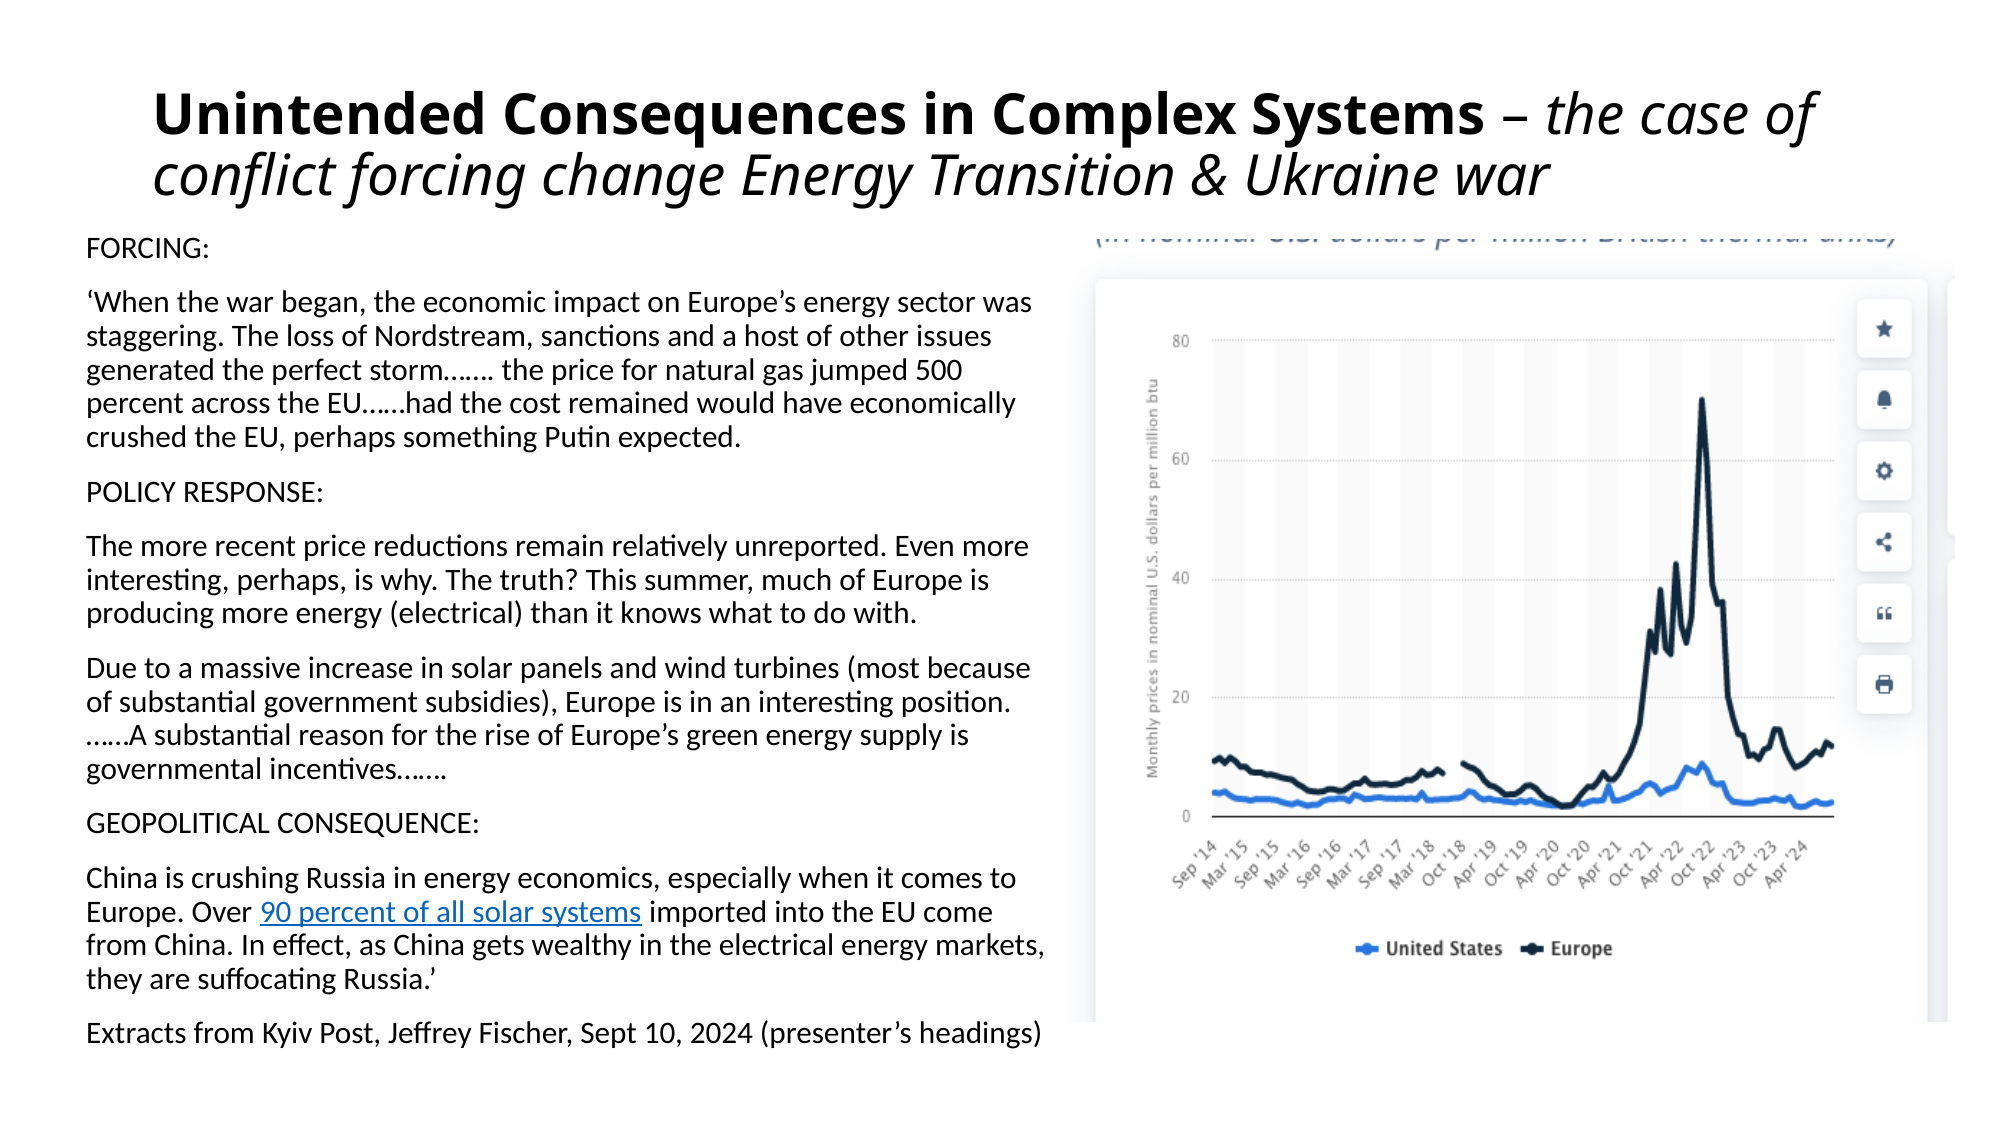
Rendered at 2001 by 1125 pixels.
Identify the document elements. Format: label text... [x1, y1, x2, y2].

title Unintended Consequences in Complex Systems – the case of conflict forcing change Energy Transition & Ukraine war [137, 59, 1863, 233]
list FORCING: ‘When the war began, the economic impact on Europe’s energy sector was staggering. The loss of Nordstream, sanctions and a host of other issues generated the perfect storm……. the price for natural gas jumped 500 percent across the EU……had the cost remained would have economically crushed the EU, perhaps something Putin expected. POLICY RESPONSE: The more recent price reductions remain relatively unreported. Even more interesting, perhaps, is why. The truth? This summer, much of Europe is producing more energy (electrical) than it knows what to do with. Due to a massive increase in solar panels and wind turbines (most because of substantial government subsidies), Europe is in an interesting position. ……A substantial reason for the rise of Europe’s green energy supply is governmental incentives……. GEOPOLITICAL CONSEQUENCE: China is crushing Russia in energy economics, especially when it comes to Europe. Over 90 percent of all solar systems imported into the EU come from China. In effect, as China gets wealthy in the electrical energy markets, they are suffocating Russia.’ Extracts from Kyiv Post, Jeffrey Fischer, Sept 10, 2024 (presenter’s headings) [70, 224, 1068, 1089]
text_box [975, 537, 1025, 588]
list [1067, 239, 1955, 1022]
